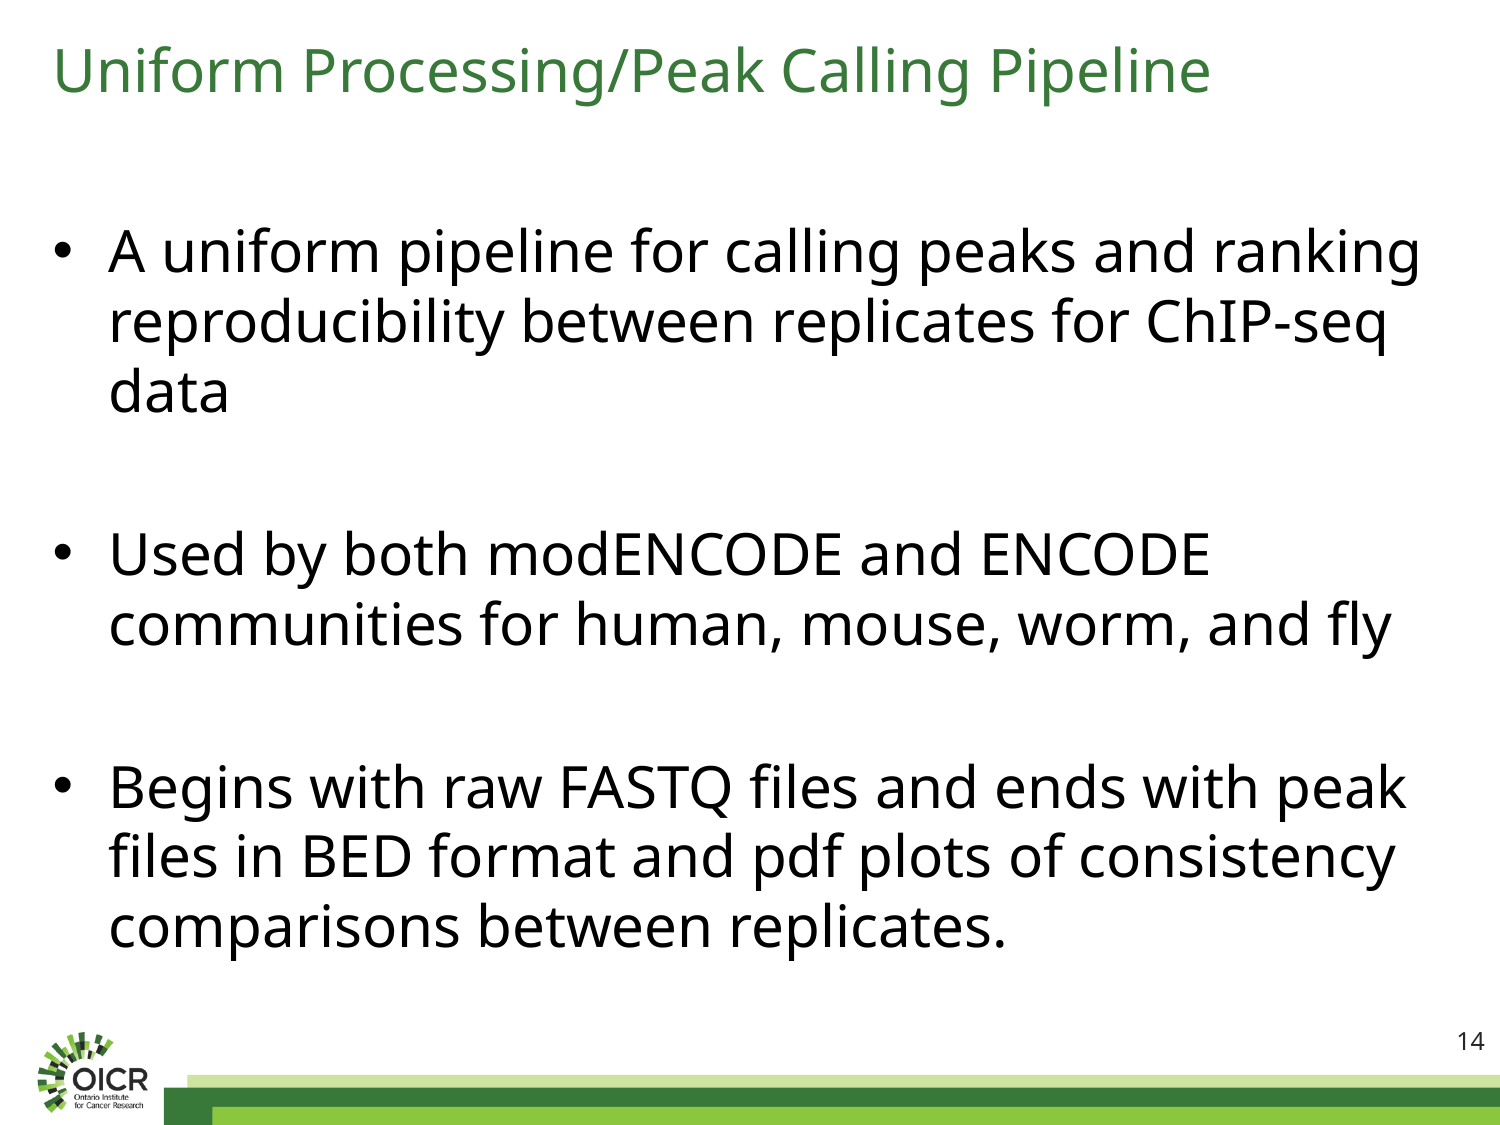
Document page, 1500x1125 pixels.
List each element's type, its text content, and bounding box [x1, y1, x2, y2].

list A uniform pipeline for calling peaks and ranking reproducibility between replicates for ChIP-seq data Used by both modENCODE and ENCODE communities for human, mouse, worm, and fly Begins with raw FASTQ files and ends with peak files in BED format and pdf plots of consistency comparisons between replicates. [37, 125, 1450, 1050]
picture [37, 1050, 148, 1113]
title Uniform Processing/Peak Calling Pipeline [37, 24, 1450, 113]
